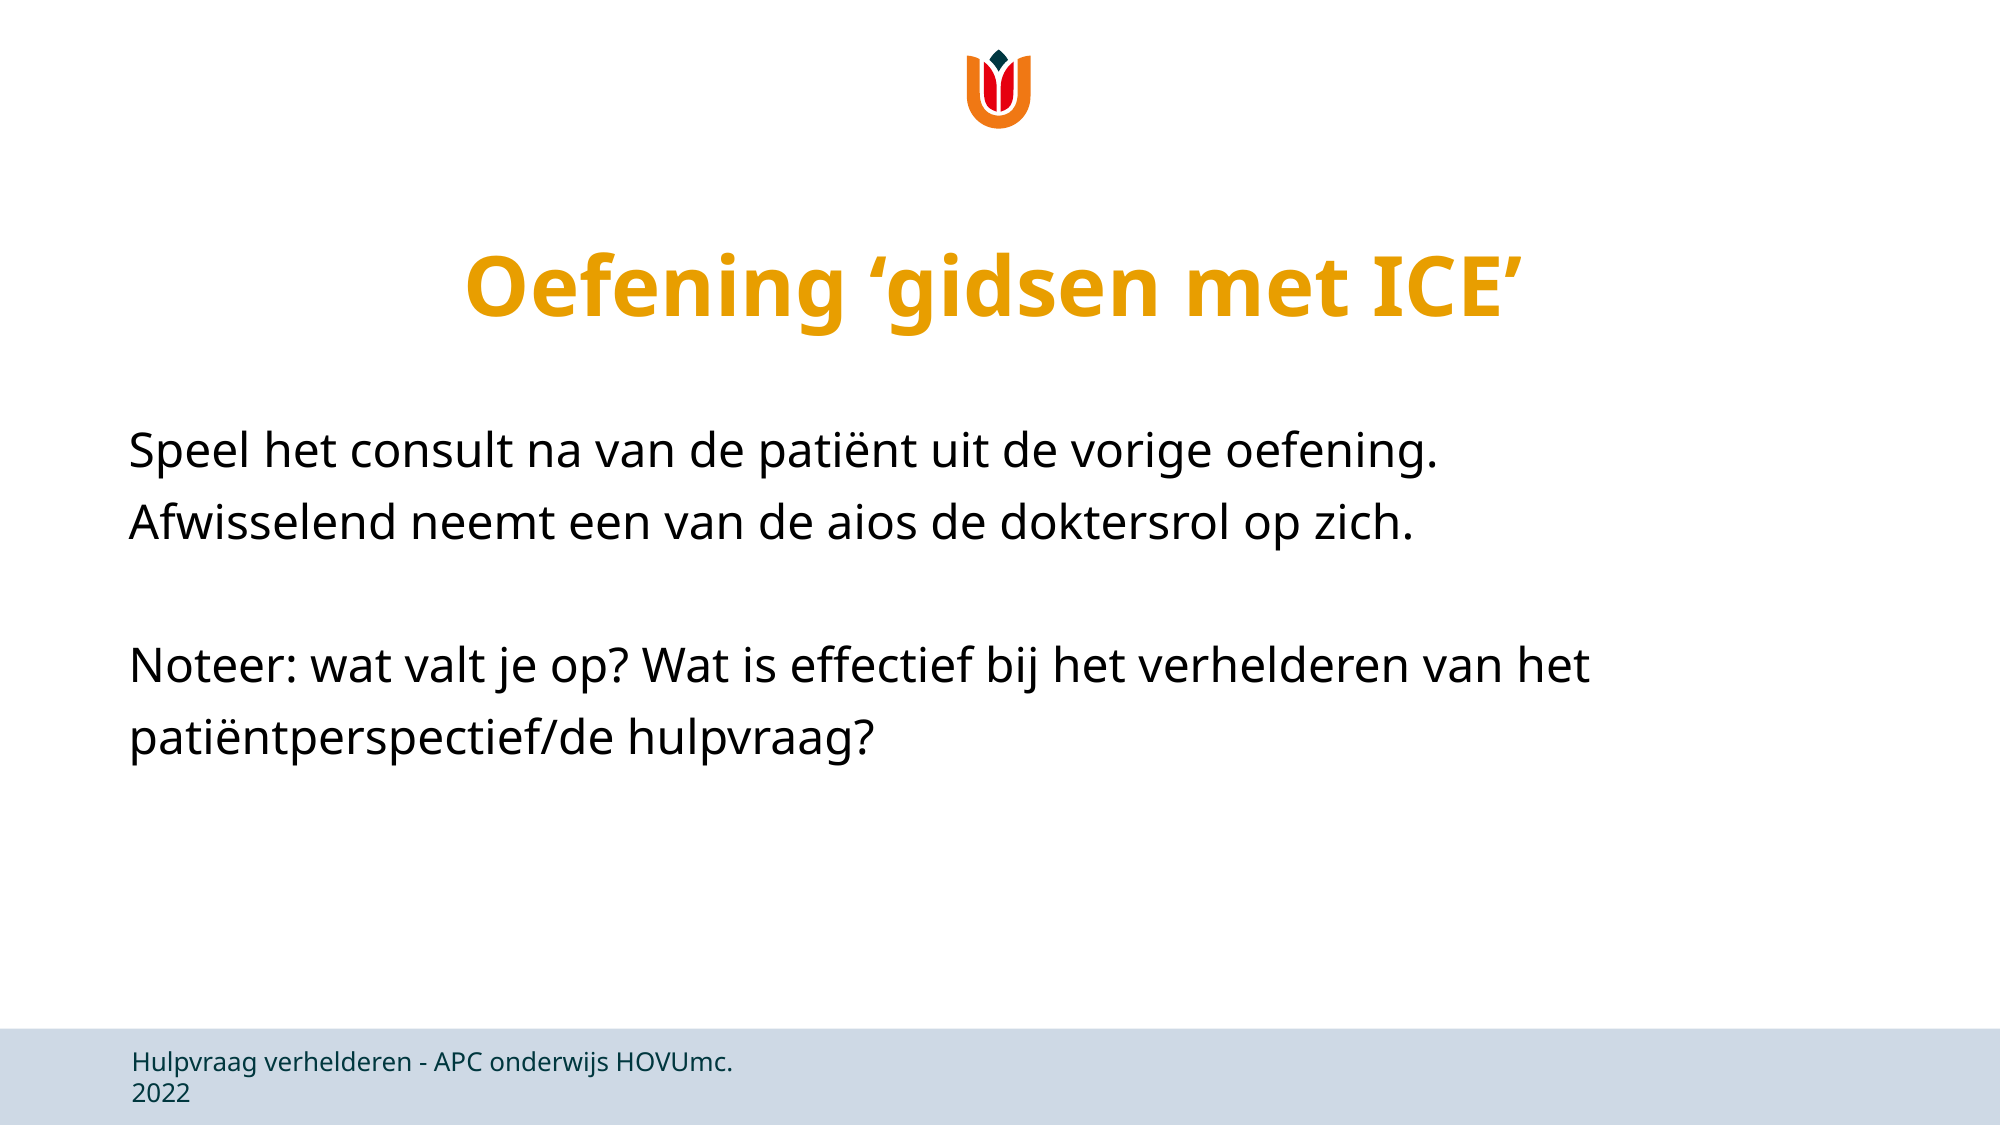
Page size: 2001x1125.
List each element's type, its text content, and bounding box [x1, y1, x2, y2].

footer Hulpvraag verhelderen - APC onderwijs HOVUmc. 2022 [116, 1046, 792, 1107]
title Oefening ‘gidsen met ICE’ [110, 180, 1877, 398]
list Speel het consult na van de patiënt uit de vorige oefening. Afwisselend neemt een van de aios de doktersrol op zich. Noteer: wat valt je op? Wat is effectief bij het verhelderen van het patiëntperspectief/de hulpvraag? [113, 397, 1877, 1014]
